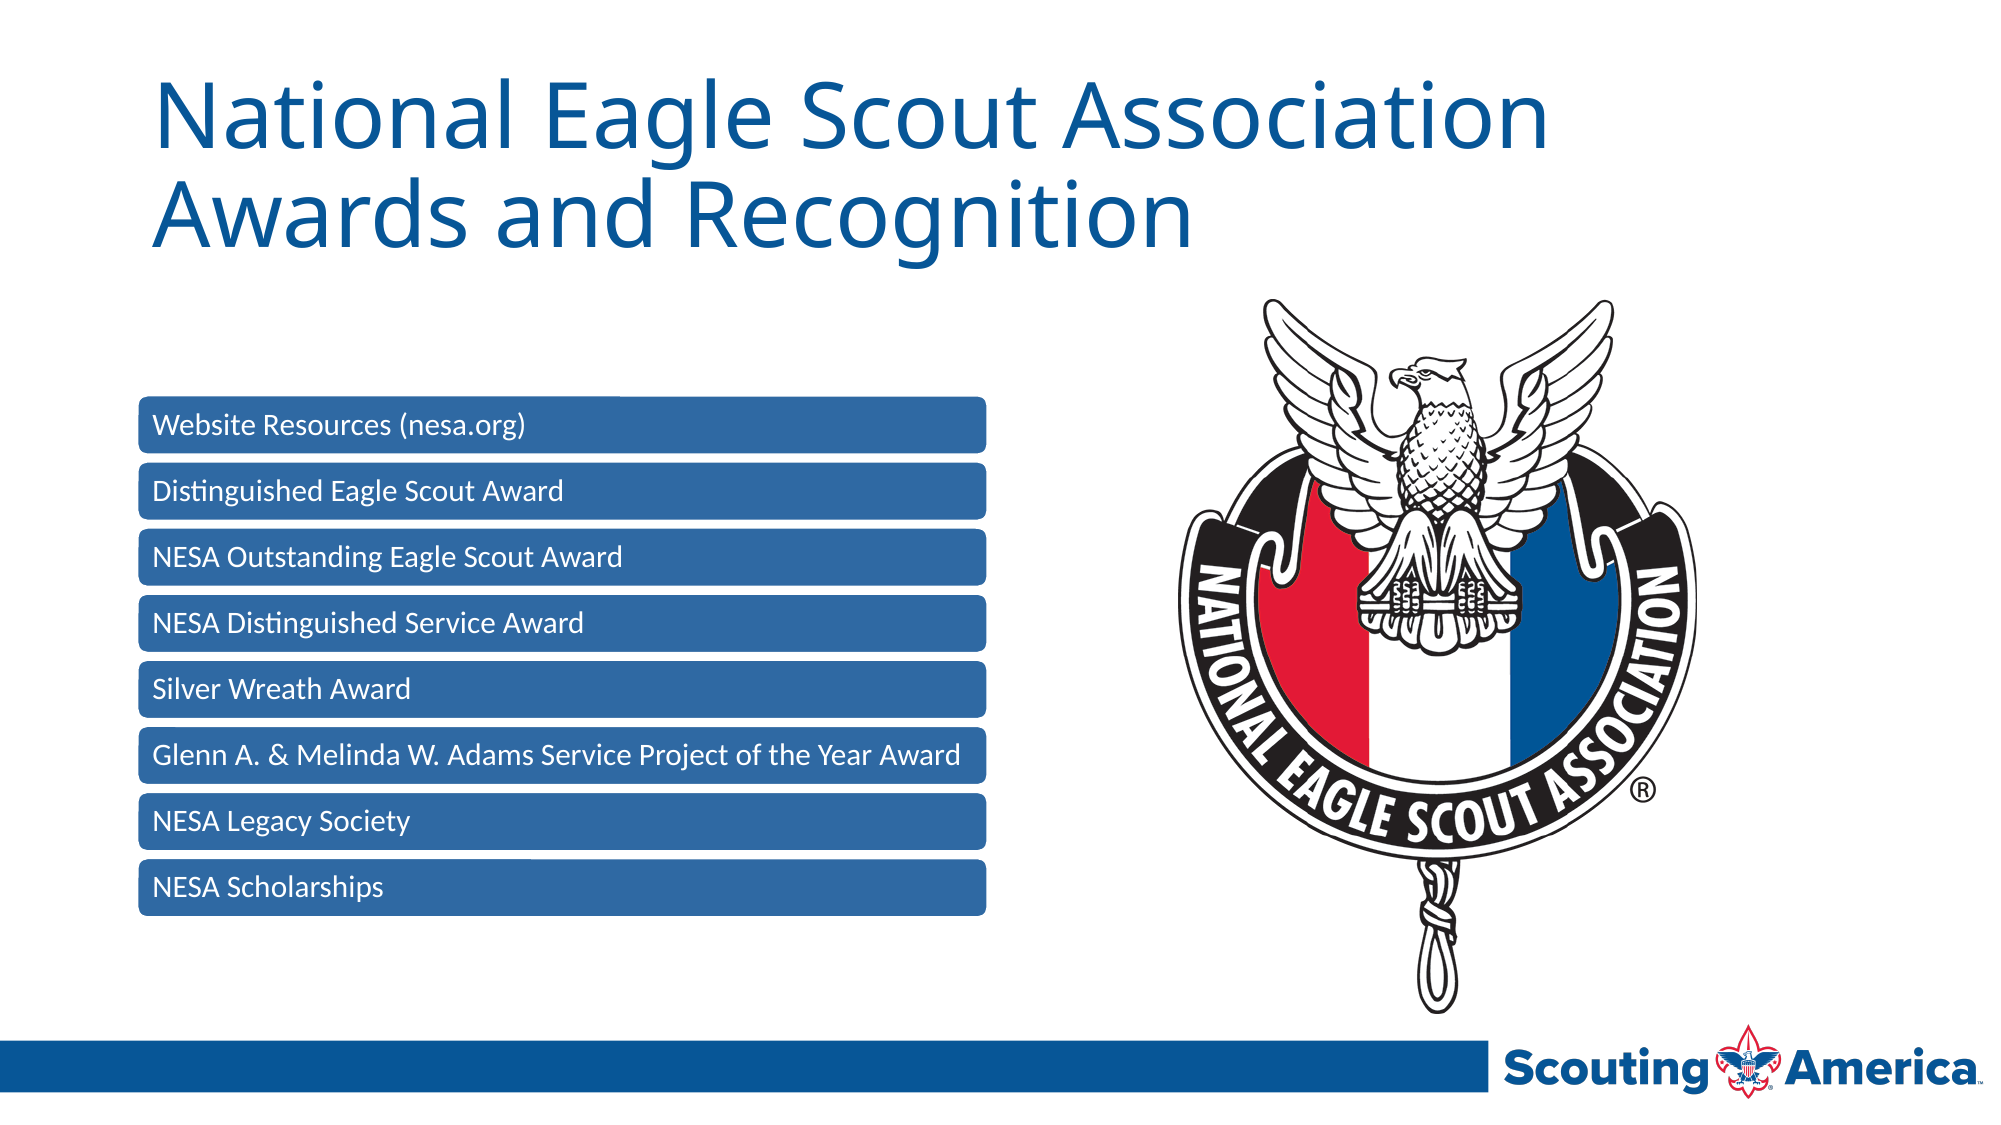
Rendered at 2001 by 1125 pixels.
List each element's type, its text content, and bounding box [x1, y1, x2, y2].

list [1177, 299, 1697, 1014]
title National Eagle Scout Association Awards and Recognition [137, 59, 1863, 278]
picture [1504, 1024, 1984, 1099]
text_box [137, 299, 988, 1014]
